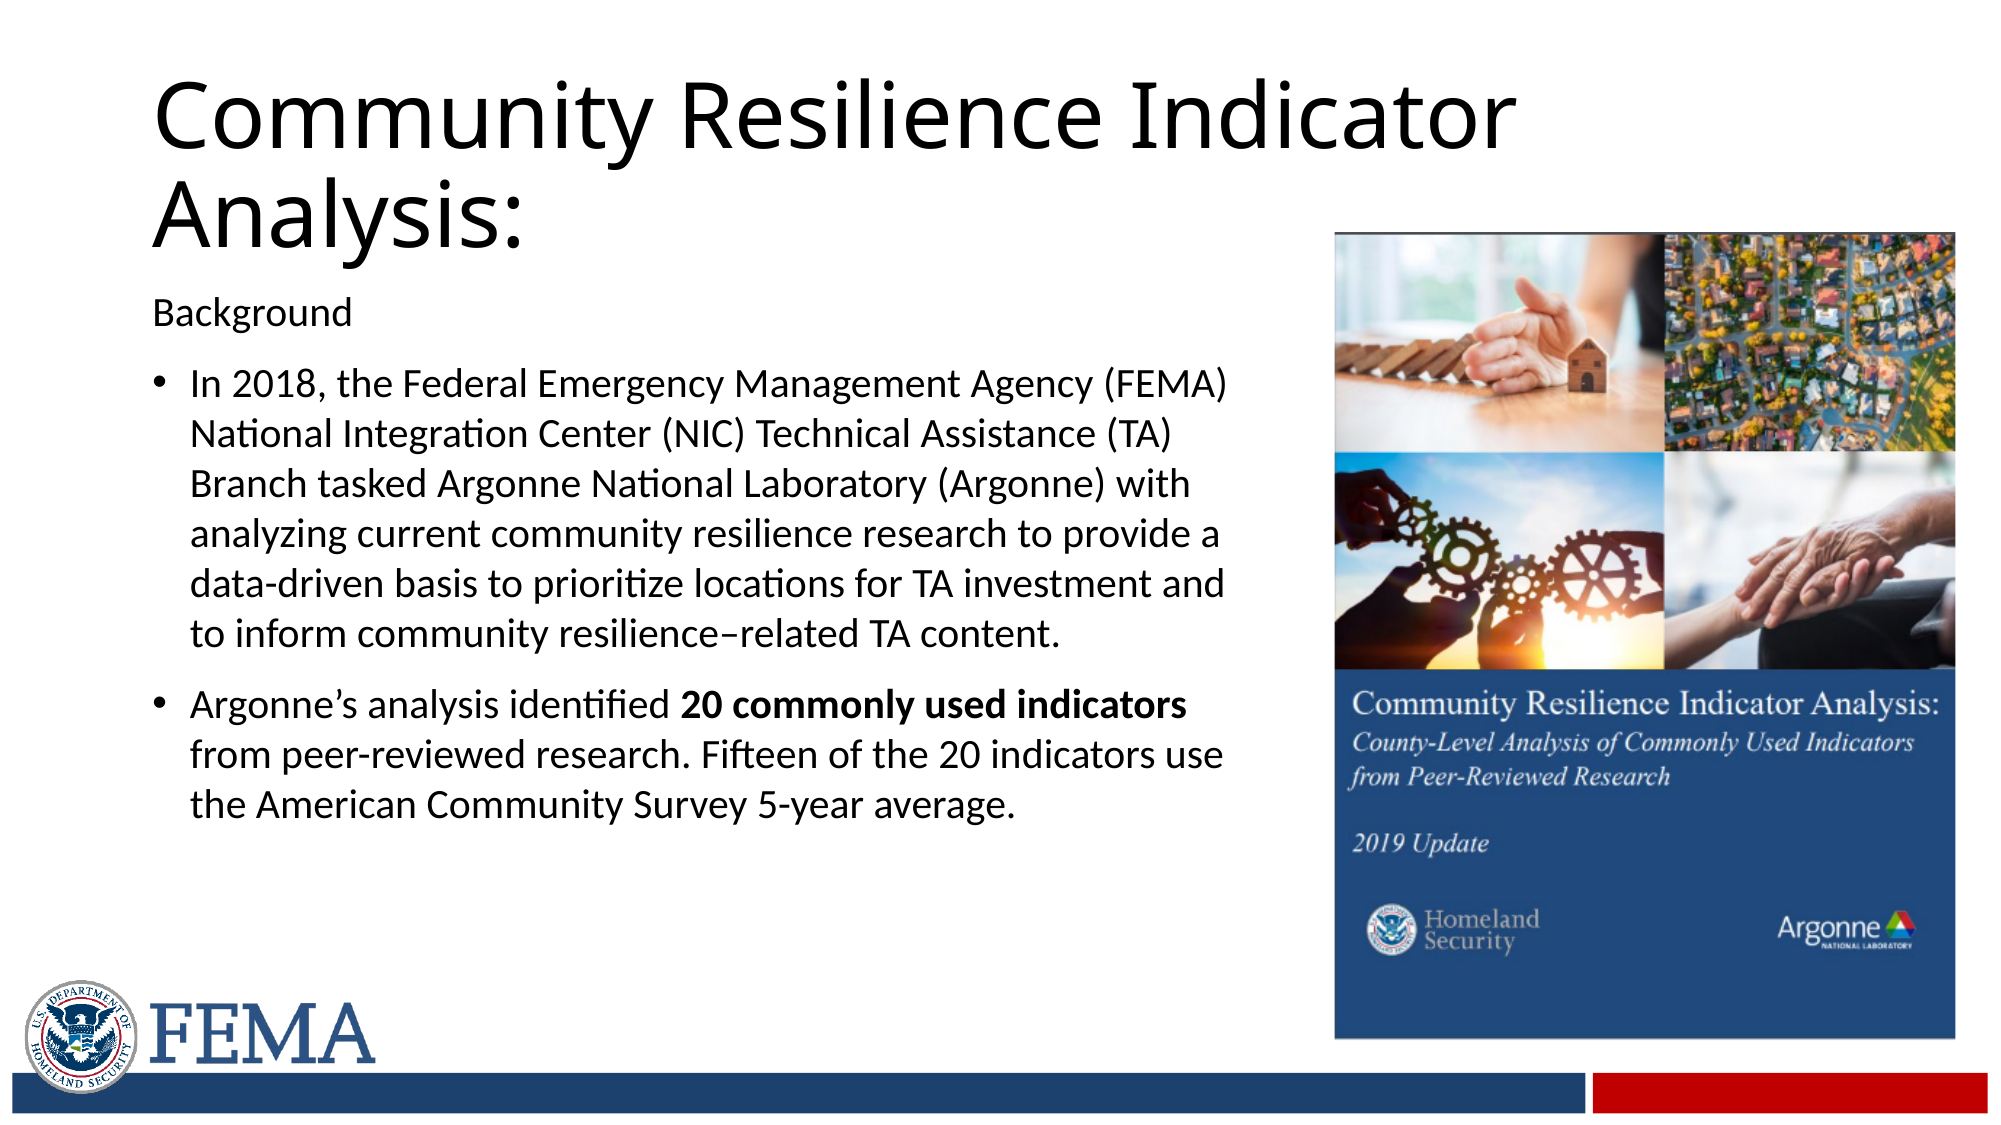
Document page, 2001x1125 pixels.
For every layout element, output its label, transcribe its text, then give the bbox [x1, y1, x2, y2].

title Community Resilience Indicator Analysis: [137, 59, 1863, 278]
list Background In 2018, the Federal Emergency Management Agency (FEMA) National Integration Center (NIC) Technical Assistance (TA) Branch tasked Argonne National Laboratory (Argonne) with analyzing current community resilience research to provide a data-driven basis to prioritize locations for TA investment and to inform community resilience–related TA content. Argonne’s analysis identified 20 commonly used indicators from peer-reviewed research. Fifteen of the 20 indicators use the American Community Survey 5-year average. [137, 277, 1284, 992]
picture [24, 980, 138, 1094]
picture [1332, 232, 1957, 1043]
picture [147, 999, 376, 1075]
